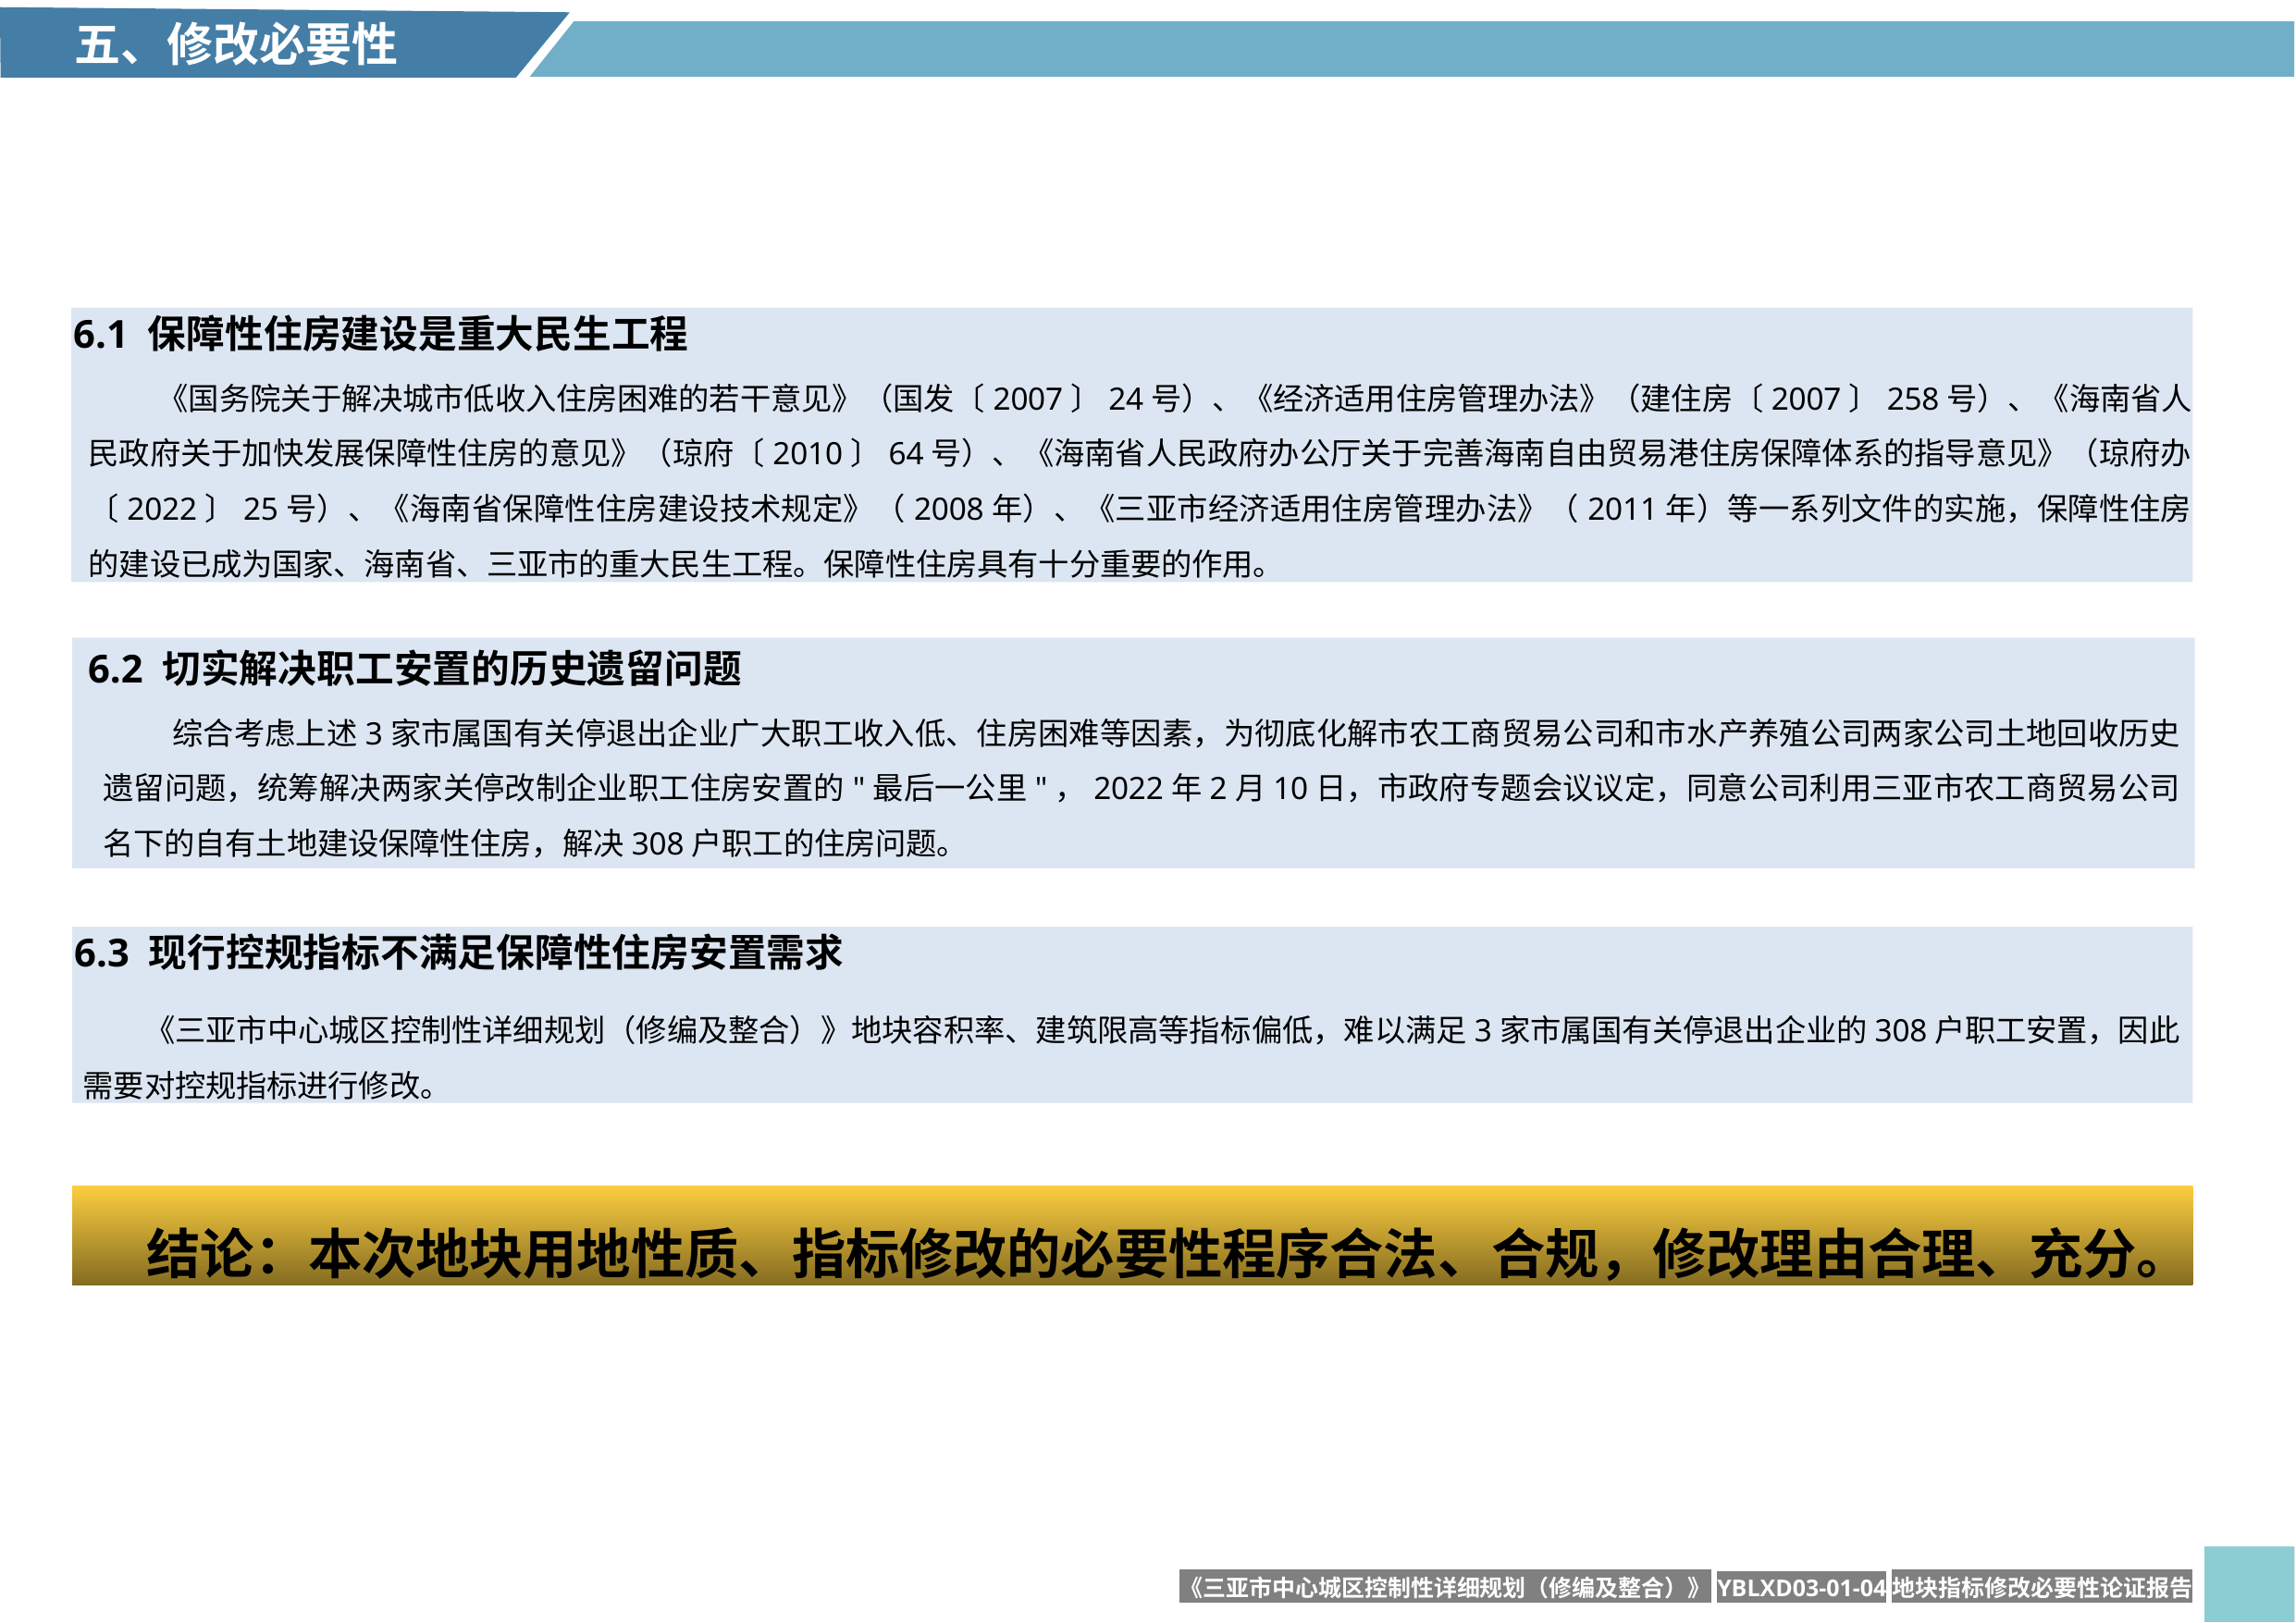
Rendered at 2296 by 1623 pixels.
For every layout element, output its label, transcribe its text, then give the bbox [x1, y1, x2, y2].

text_box [529, 21, 2295, 77]
slide_number [2242, 1564, 2267, 1623]
text_box 6.2 切实解决职工安置的历史遗留问题 综合考虑上述3家市属国有关停退出企业广大职工收入低、住房困难等因素，为彻底化解市农工商贸易公司和市水产养殖公司两家公司土地回收历史遗留问题，统筹解决两家关停改制企业职工住房安置的"最后一公里"，2022年2月10日，市政府专题会议议定，同意公司利用三亚市农工商贸易公司名下的自有土地建设保障性住房，解决308户职工的住房问题。 [72, 637, 2195, 868]
text_box 《三亚市中心城区控制性详细规划（修编及整合）》YBLXD03-01-04地块指标修改必要性论证报告 [985, 1569, 2193, 1601]
text_box 6.1 保障性住房建设是重大民生工程 《国务院关于解决城市低收入住房困难的若干意见》（国发〔2007〕24号）、《经济适用住房管理办法》（建住房〔2007〕258号）、《海南省人民政府关于加快发展保障性住房的意见》（琼府〔2010〕64号）、《海南省人民政府办公厅关于完善海南自由贸易港住房保障体系的指导意见》（琼府办〔2022〕25号）、《海南省保障性住房建设技术规定》（2008年）、《三亚市经济适用住房管理办法》（2011年）等一系列文件的实施，保障性住房的建设已成为国家、海南省、三亚市的重大民生工程。保障性住房具有十分重要的作用。 [71, 307, 2193, 583]
text_box 五、修改必要性 [72, 13, 523, 71]
text_box 结论：本次地块用地性质、指标修改的必要性程序合法、合规，修改理由合理、充分。 [72, 1186, 2193, 1285]
text_box [0, 6, 570, 78]
text_box 6.3 现行控规指标不满足保障性住房安置需求 《三亚市中心城区控制性详细规划（修编及整合）》地块容积率、建筑限高等指标偏低，难以满足3家市属国有关停退出企业的308户职工安置，因此需要对控规指标进行修改。 [72, 927, 2193, 1103]
text_box [2204, 1546, 2295, 1622]
